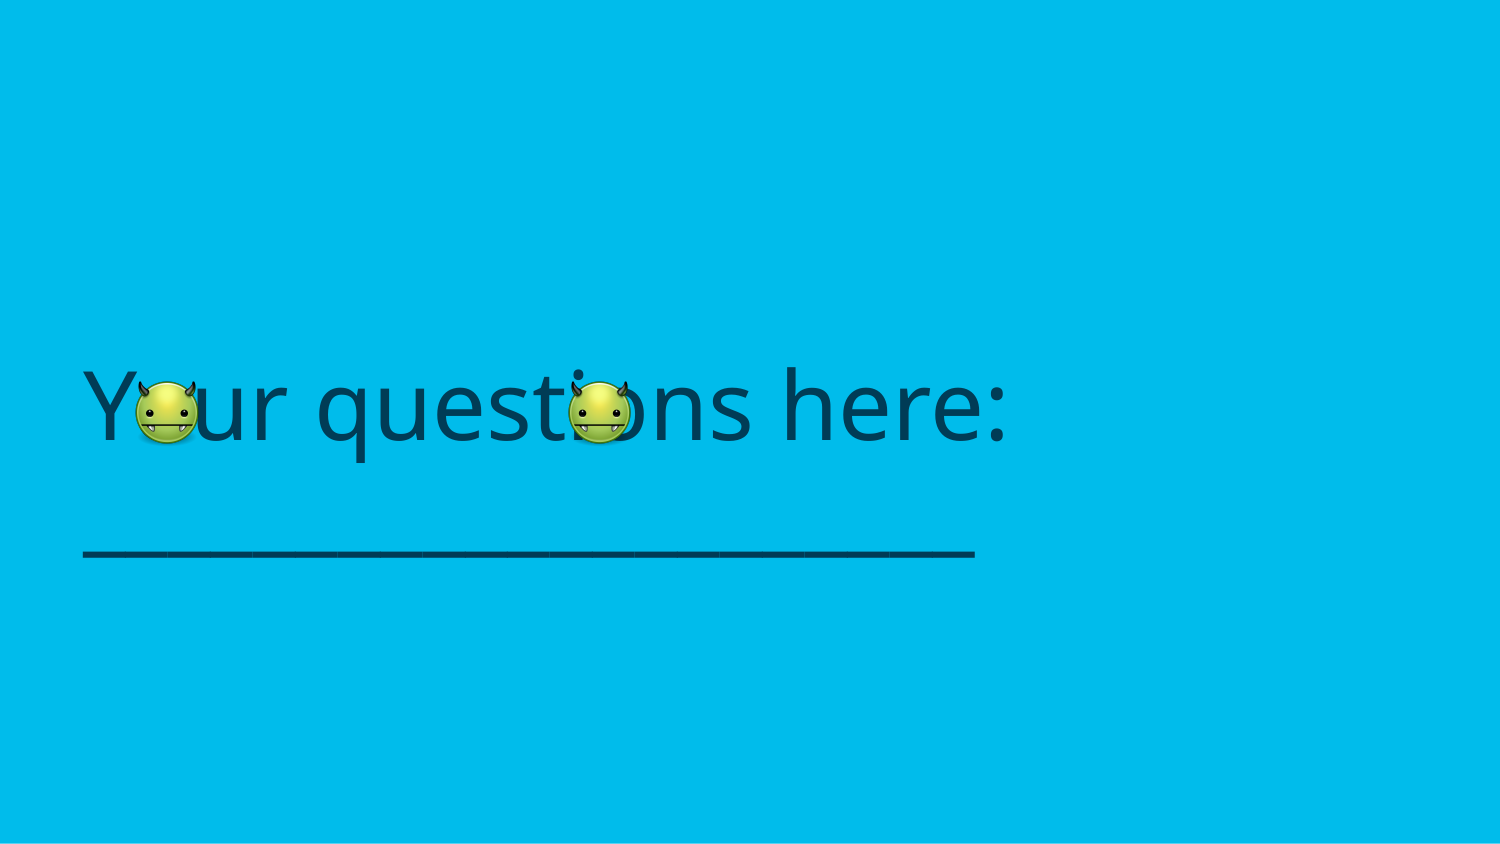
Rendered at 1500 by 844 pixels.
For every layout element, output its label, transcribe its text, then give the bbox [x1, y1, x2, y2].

title Your questions here: _____________________ [68, 150, 1315, 572]
picture [569, 382, 630, 443]
picture [136, 382, 198, 443]
